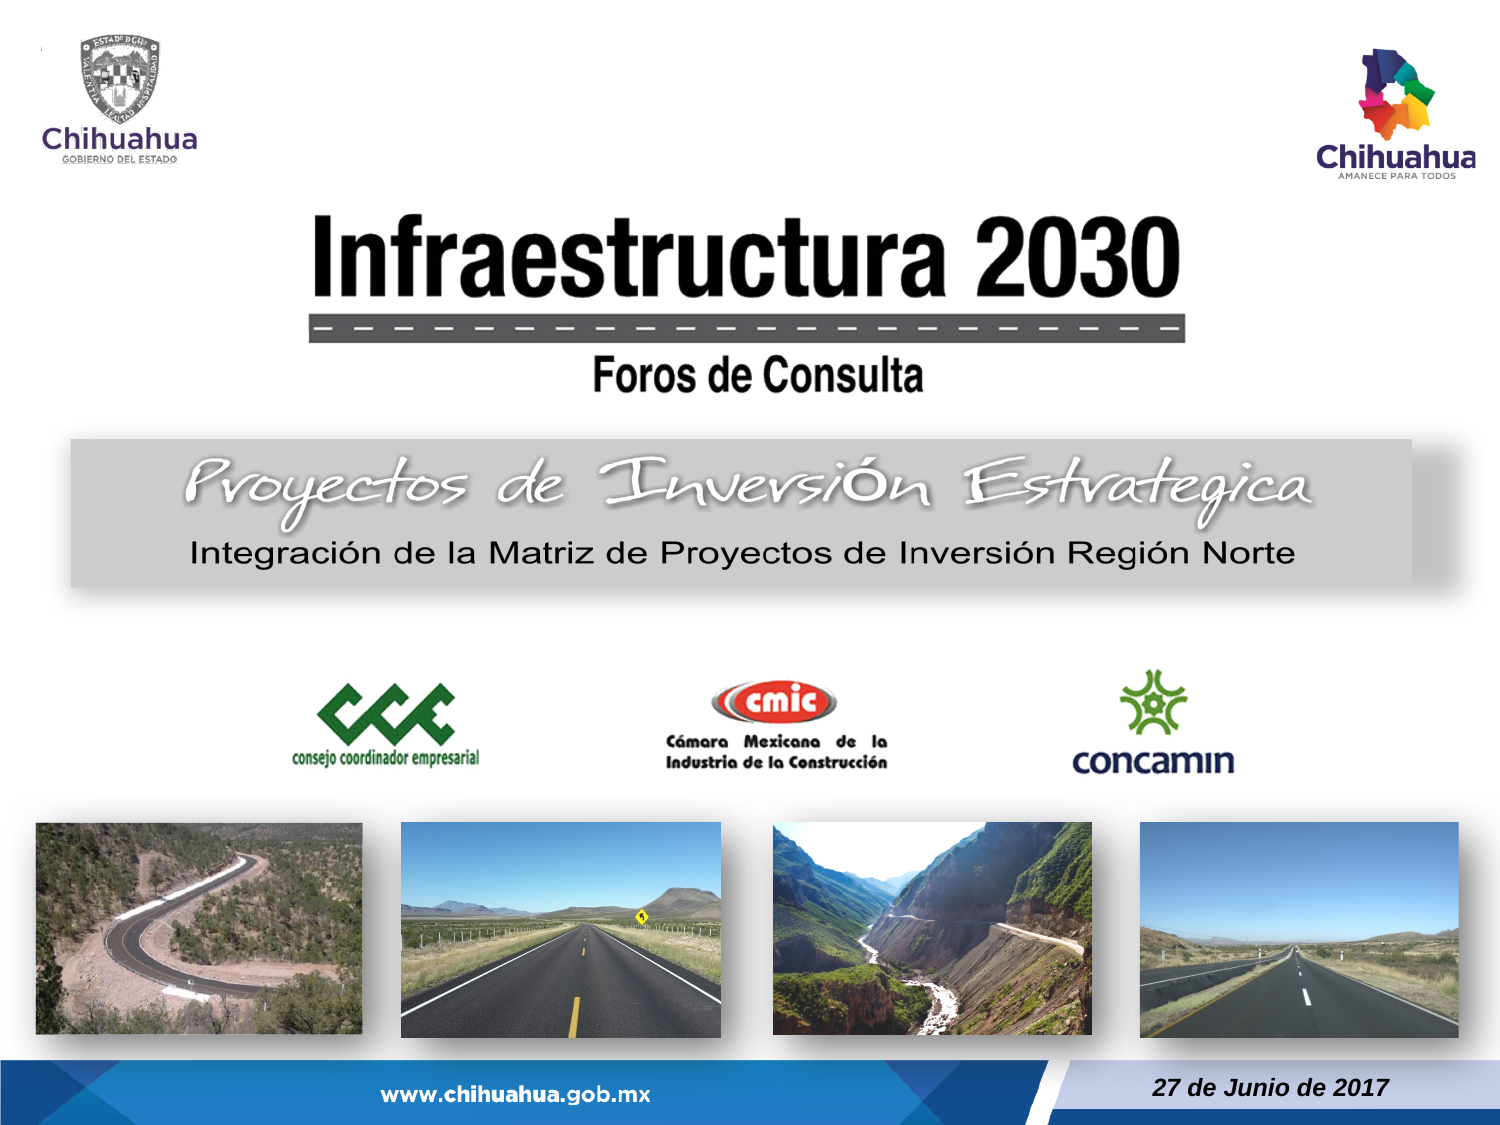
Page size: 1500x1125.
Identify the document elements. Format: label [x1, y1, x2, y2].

picture [40, 30, 198, 166]
picture [773, 822, 1092, 1035]
picture [70, 439, 1412, 588]
text_box [288, 207, 1200, 404]
picture [288, 662, 1247, 782]
picture [1316, 48, 1476, 179]
picture [35, 822, 363, 1035]
picture [0, 1060, 1500, 1125]
picture [1139, 822, 1459, 1039]
picture [401, 822, 721, 1039]
